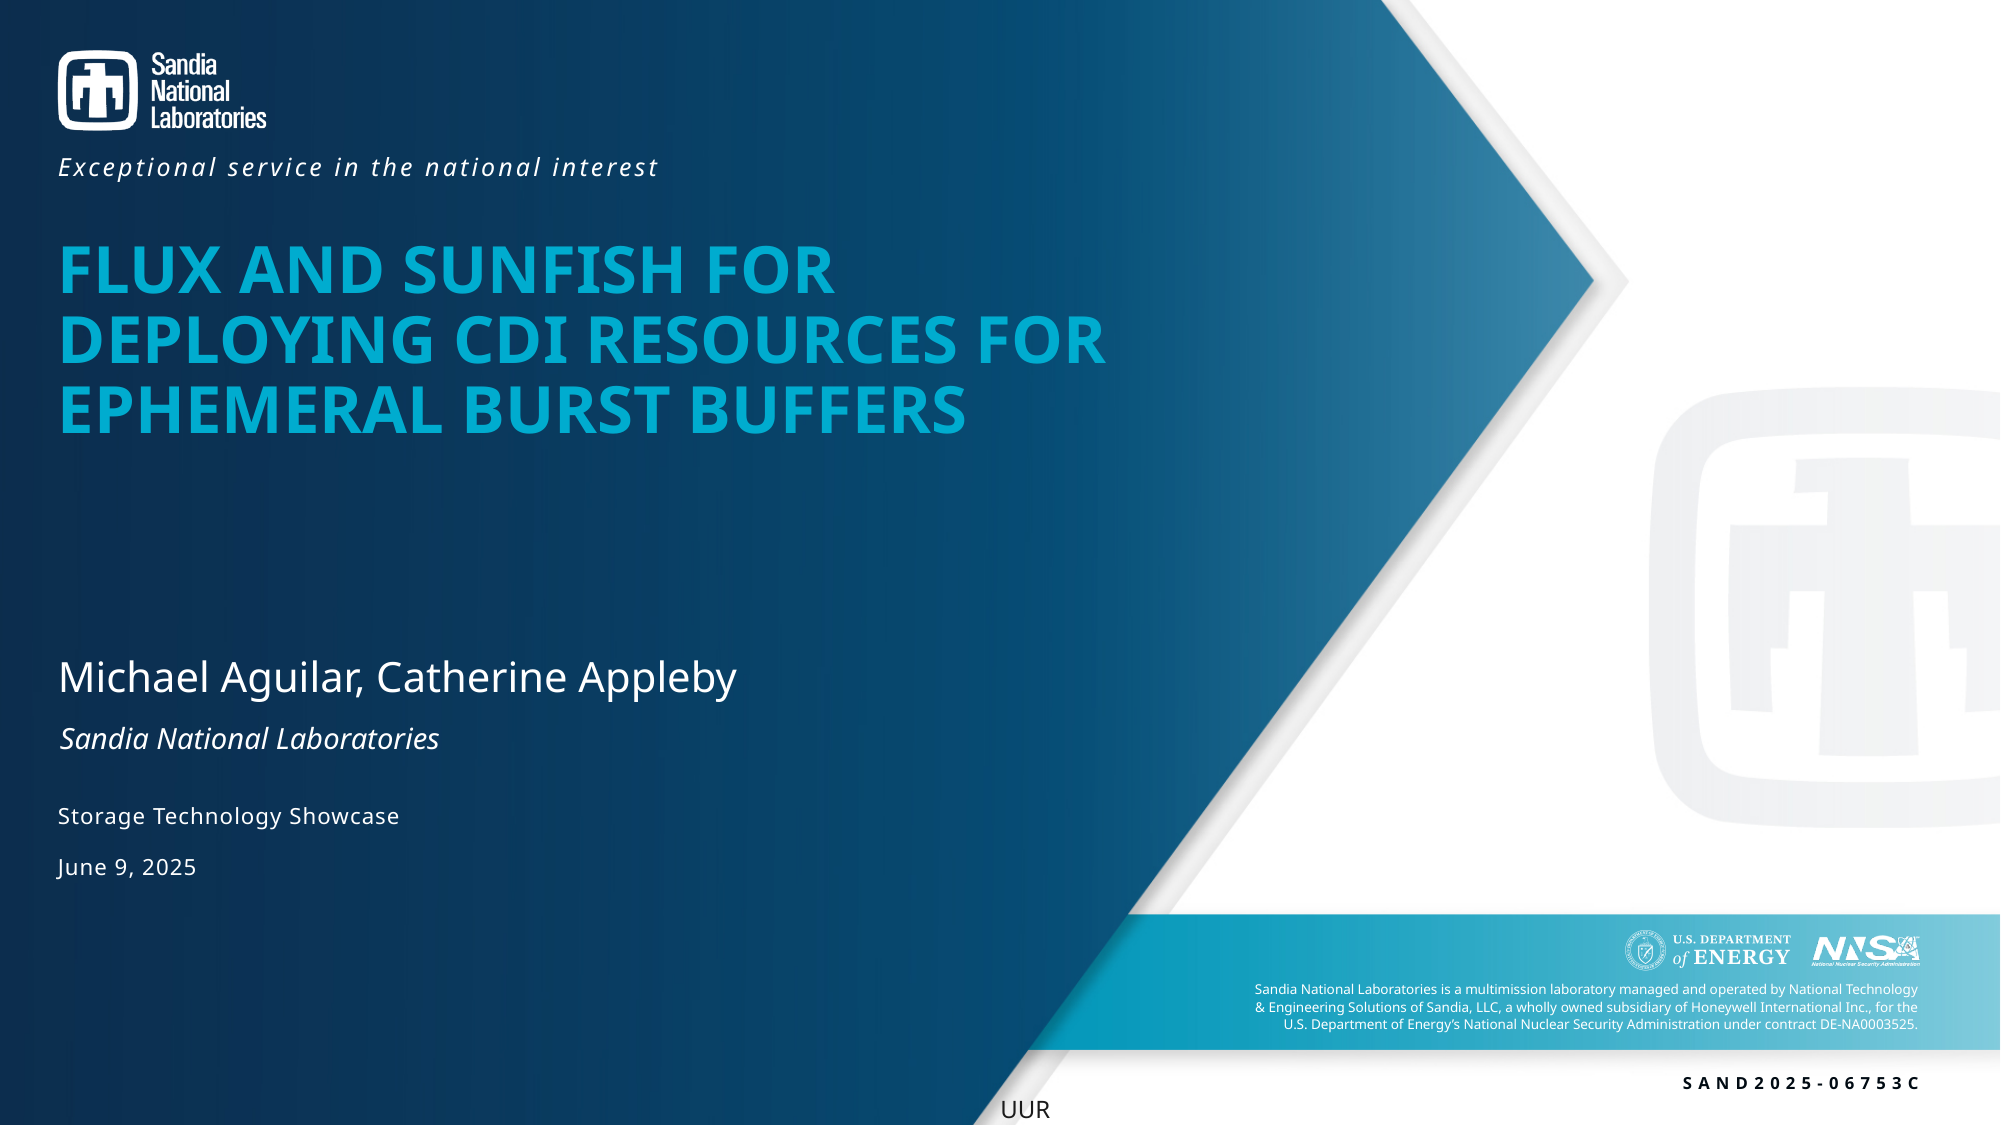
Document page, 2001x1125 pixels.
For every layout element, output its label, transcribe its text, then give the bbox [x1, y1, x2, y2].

picture [0, 0, 2001, 1125]
list Storage Technology Showcase June 9, 2025 [57, 802, 789, 880]
list SAND2025-06753C [1456, 1072, 1920, 1102]
list Sandia National Laboratories [57, 720, 849, 794]
subtitle Michael Aguilar, Catherine Appleby [57, 609, 923, 701]
text_box UUR [717, 1087, 1333, 1125]
title Flux and Sunfish for Deploying CDI Resources for Ephemeral Burst Buffers [57, 217, 1121, 448]
